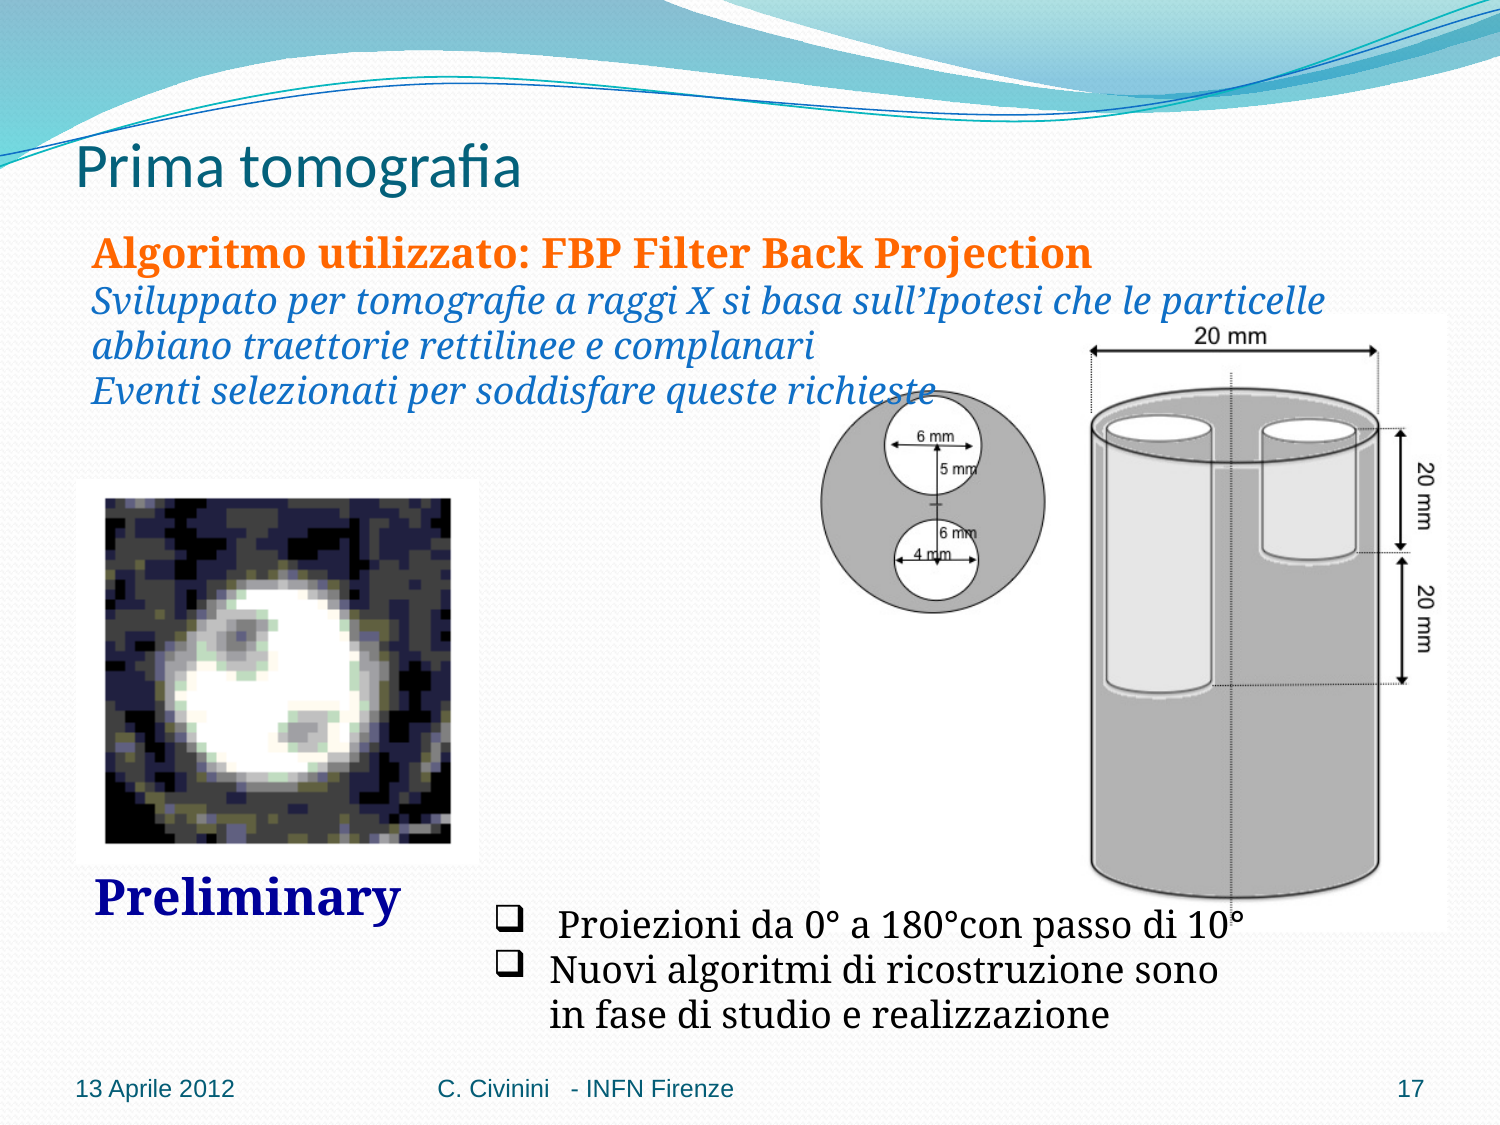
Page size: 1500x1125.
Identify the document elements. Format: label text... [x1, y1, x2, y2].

title Prima tomografia [75, 115, 1438, 200]
text_box Preliminary [41, 857, 455, 933]
text_box Proiezioni da 0° a 180°con passo di 10° Nuovi algoritmi di ricostruzione sono in fase di studio e realizzazione [478, 893, 1270, 1089]
picture [76, 479, 479, 865]
slide_number 17 [1299, 1042, 1425, 1103]
footer C. Civinini - INFN Firenze [437, 1042, 988, 1103]
text_box Algoritmo utilizzato: FBP Filter Back Projection Sviluppato per tomografie a raggi X si basa sull’Ipotesi che le particelle abbiano traettorie rettilinee e complanari Eventi selezionati per soddisfare queste richieste [76, 219, 1436, 470]
picture [820, 314, 1448, 932]
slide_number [75, 1042, 425, 1103]
